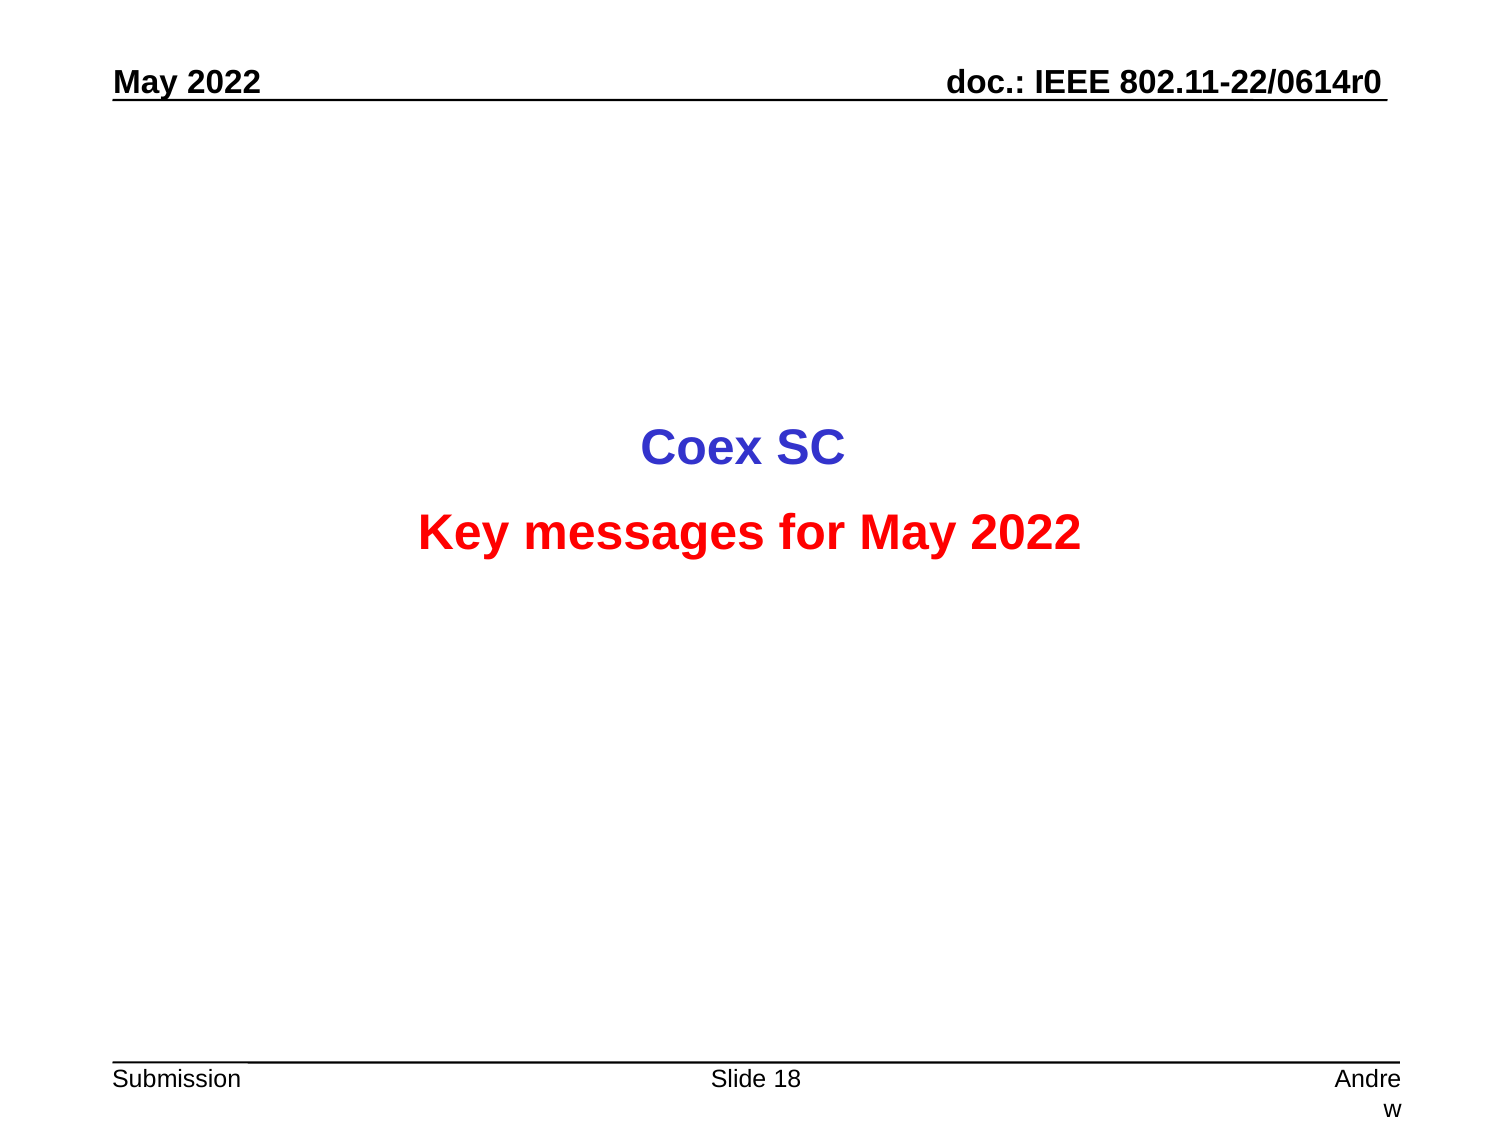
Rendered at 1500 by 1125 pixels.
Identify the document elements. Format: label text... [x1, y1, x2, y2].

list Coex SC Key messages for May 2022 [112, 324, 1388, 650]
footer Andrew Myles, Cisco [1320, 1061, 1402, 1093]
slide_number Slide 18 [709, 1061, 803, 1093]
